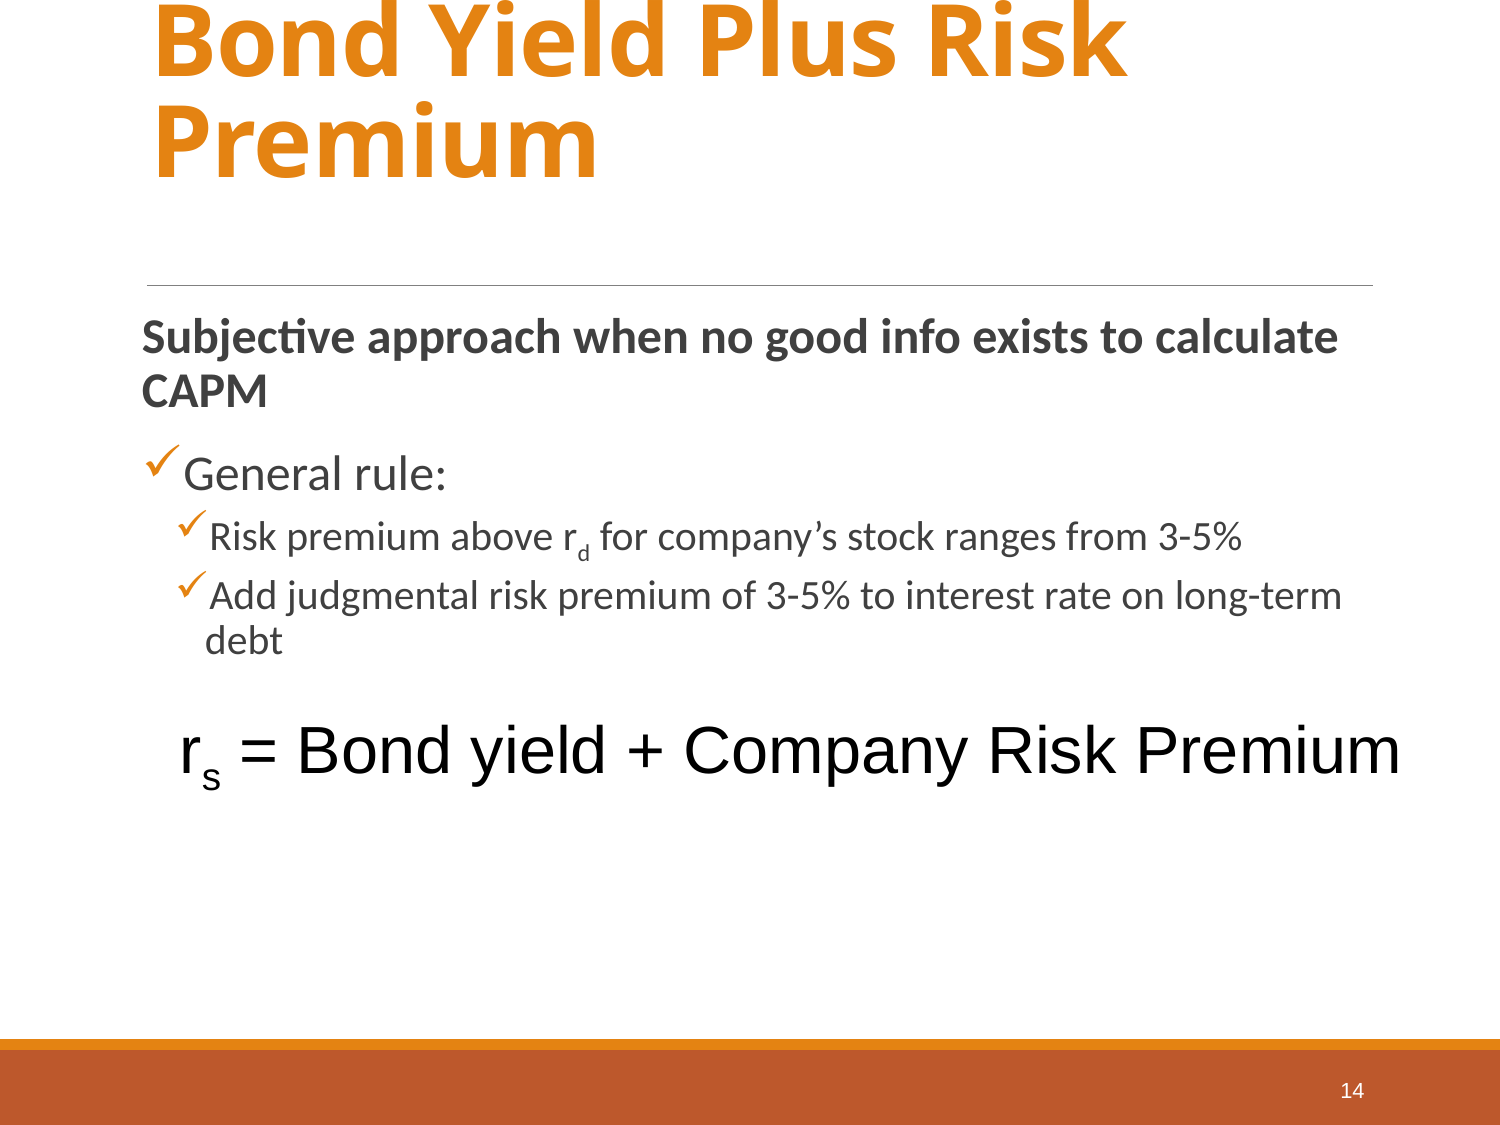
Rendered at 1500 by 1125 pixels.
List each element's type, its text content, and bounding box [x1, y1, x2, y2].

list Subjective approach when no good info exists to calculate CAPM General rule: Risk premium above rd for company’s stock ranges from 3-5% Add judgmental risk premium of 3-5% to interest rate on long-term debt [141, 302, 1380, 699]
text_box rs = Bond yield + Company Risk Premium [89, 699, 1418, 806]
slide_number 14 [1218, 1059, 1380, 1120]
title Bond Yield Plus Risk Premium [135, 47, 1373, 206]
